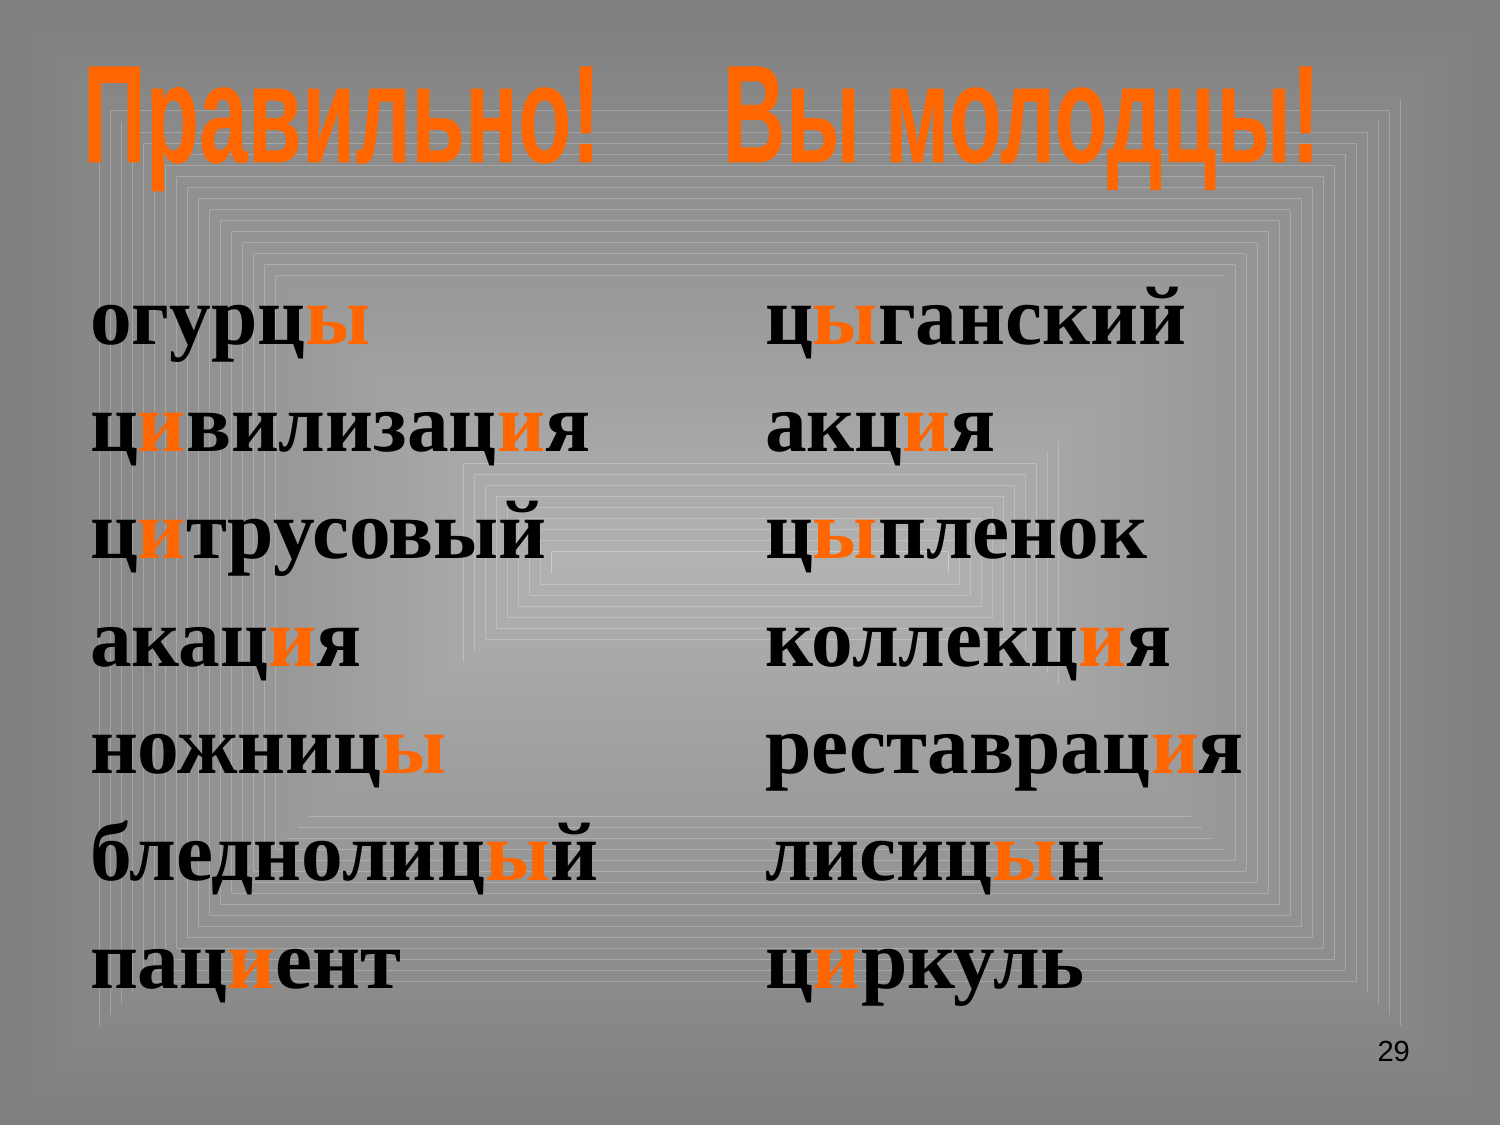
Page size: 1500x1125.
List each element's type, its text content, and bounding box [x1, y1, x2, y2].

table_cell акция [750, 370, 1425, 477]
table_cell коллекция [750, 584, 1425, 692]
table_cell ножницы [75, 692, 750, 799]
table_cell лисицын [750, 799, 1425, 906]
table_cell бледнолицый [75, 799, 750, 906]
table_cell акация [75, 584, 750, 692]
table_header цыганский [750, 262, 1425, 370]
table_cell цыпленок [750, 477, 1425, 584]
table_header огурцы [75, 262, 750, 370]
table_cell пациент [75, 906, 750, 1014]
slide_number 29 [1074, 1024, 1426, 1103]
table_cell цитрусовый [75, 477, 750, 584]
table_cell цивилизация [75, 370, 750, 477]
table_cell реставрация [750, 692, 1425, 799]
table_cell циркуль [750, 906, 1425, 1014]
